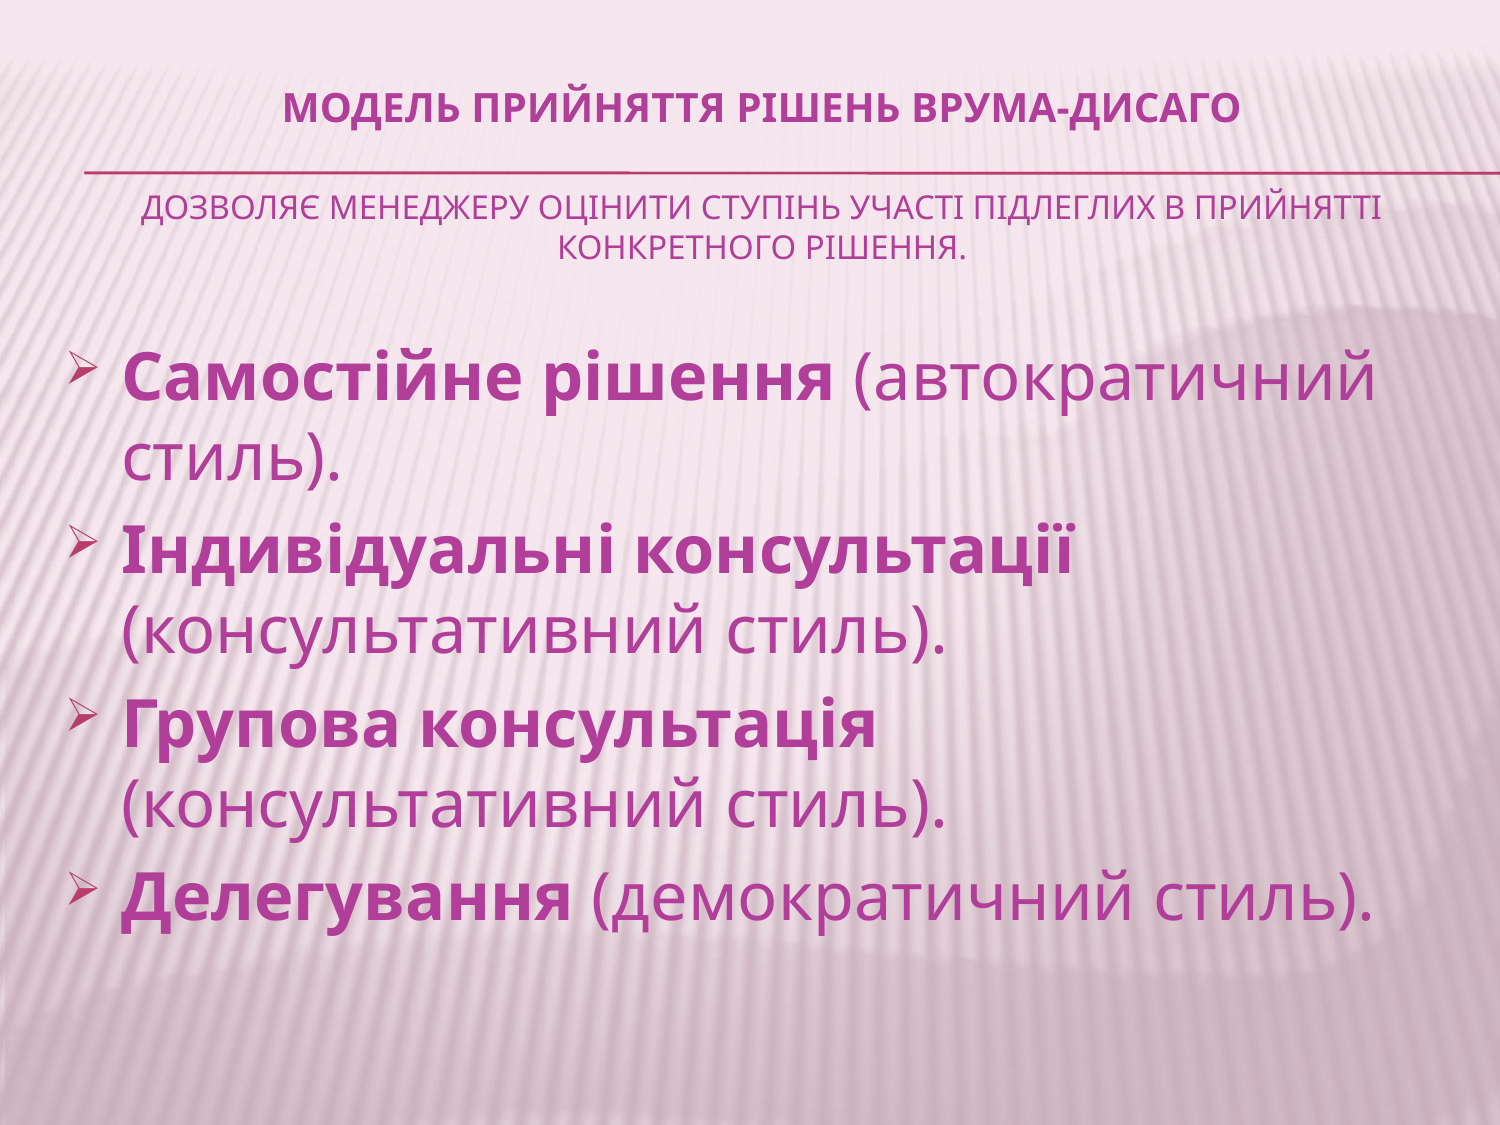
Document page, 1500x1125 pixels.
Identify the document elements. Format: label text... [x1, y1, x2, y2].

title Модель прийняття рішень Врума-Дисаго дозволяє менеджеру оцінити ступінь участі підлеглих в прийнятті конкретного рішення. [50, 75, 1475, 326]
list Самостійне рішення (автократичний стиль). Індивідуальні консультації (консультативний стиль). Групова консультація (консультативний стиль). Делегування (демократичний стиль). [50, 326, 1475, 998]
